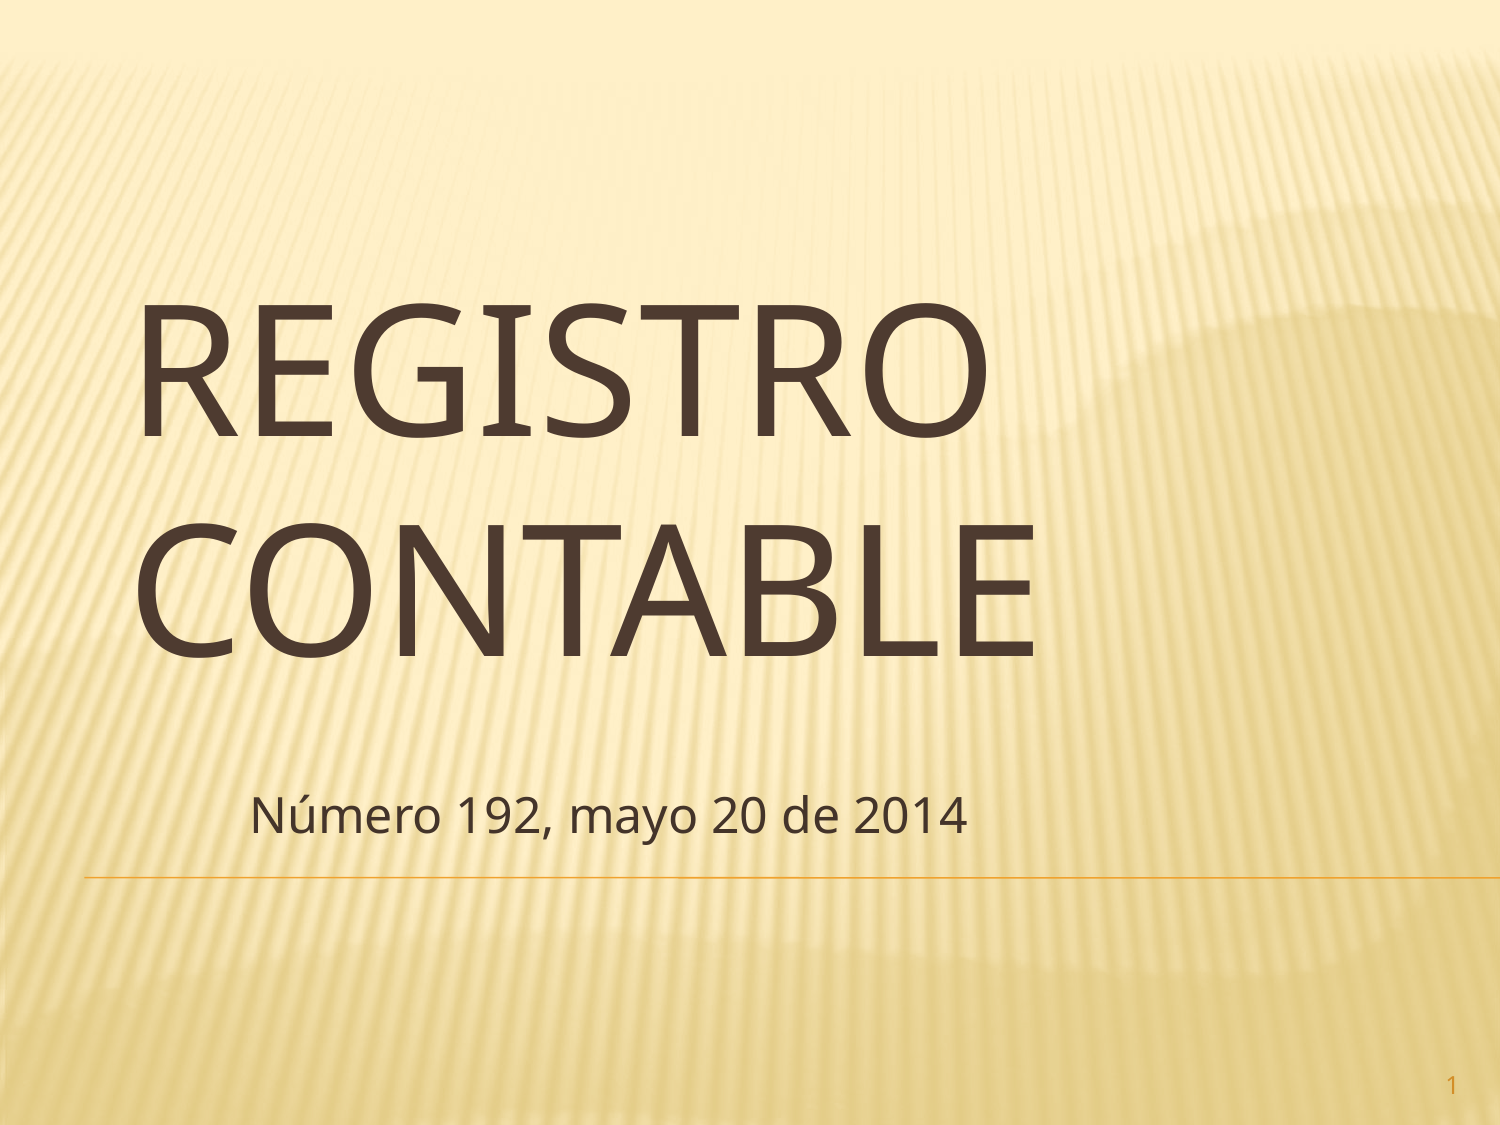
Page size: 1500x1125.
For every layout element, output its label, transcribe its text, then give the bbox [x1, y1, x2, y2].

subtitle Número 192, mayo 20 de 2014 [234, 750, 1285, 851]
slide_number 1 [1350, 1061, 1475, 1103]
title Registro contable [112, 246, 1388, 704]
